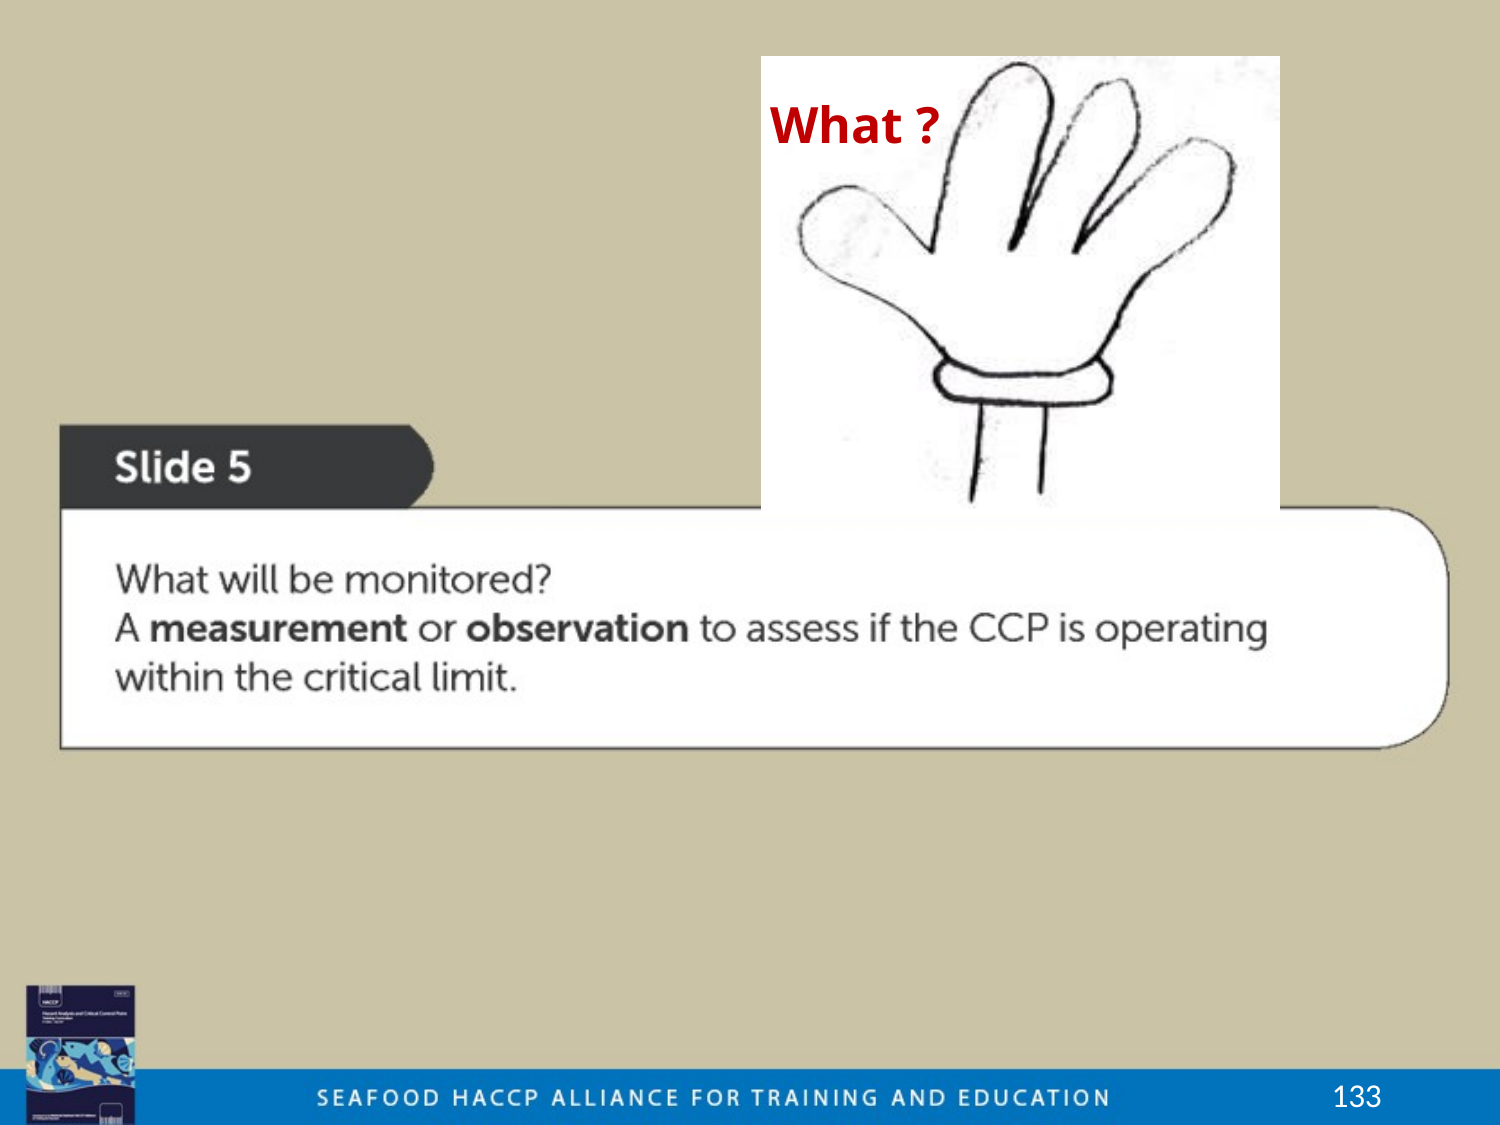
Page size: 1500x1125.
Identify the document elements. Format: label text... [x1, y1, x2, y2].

slide_number 128 [1325, 1080, 1391, 1125]
picture [0, 0, 1500, 1125]
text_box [50, 56, 1459, 769]
